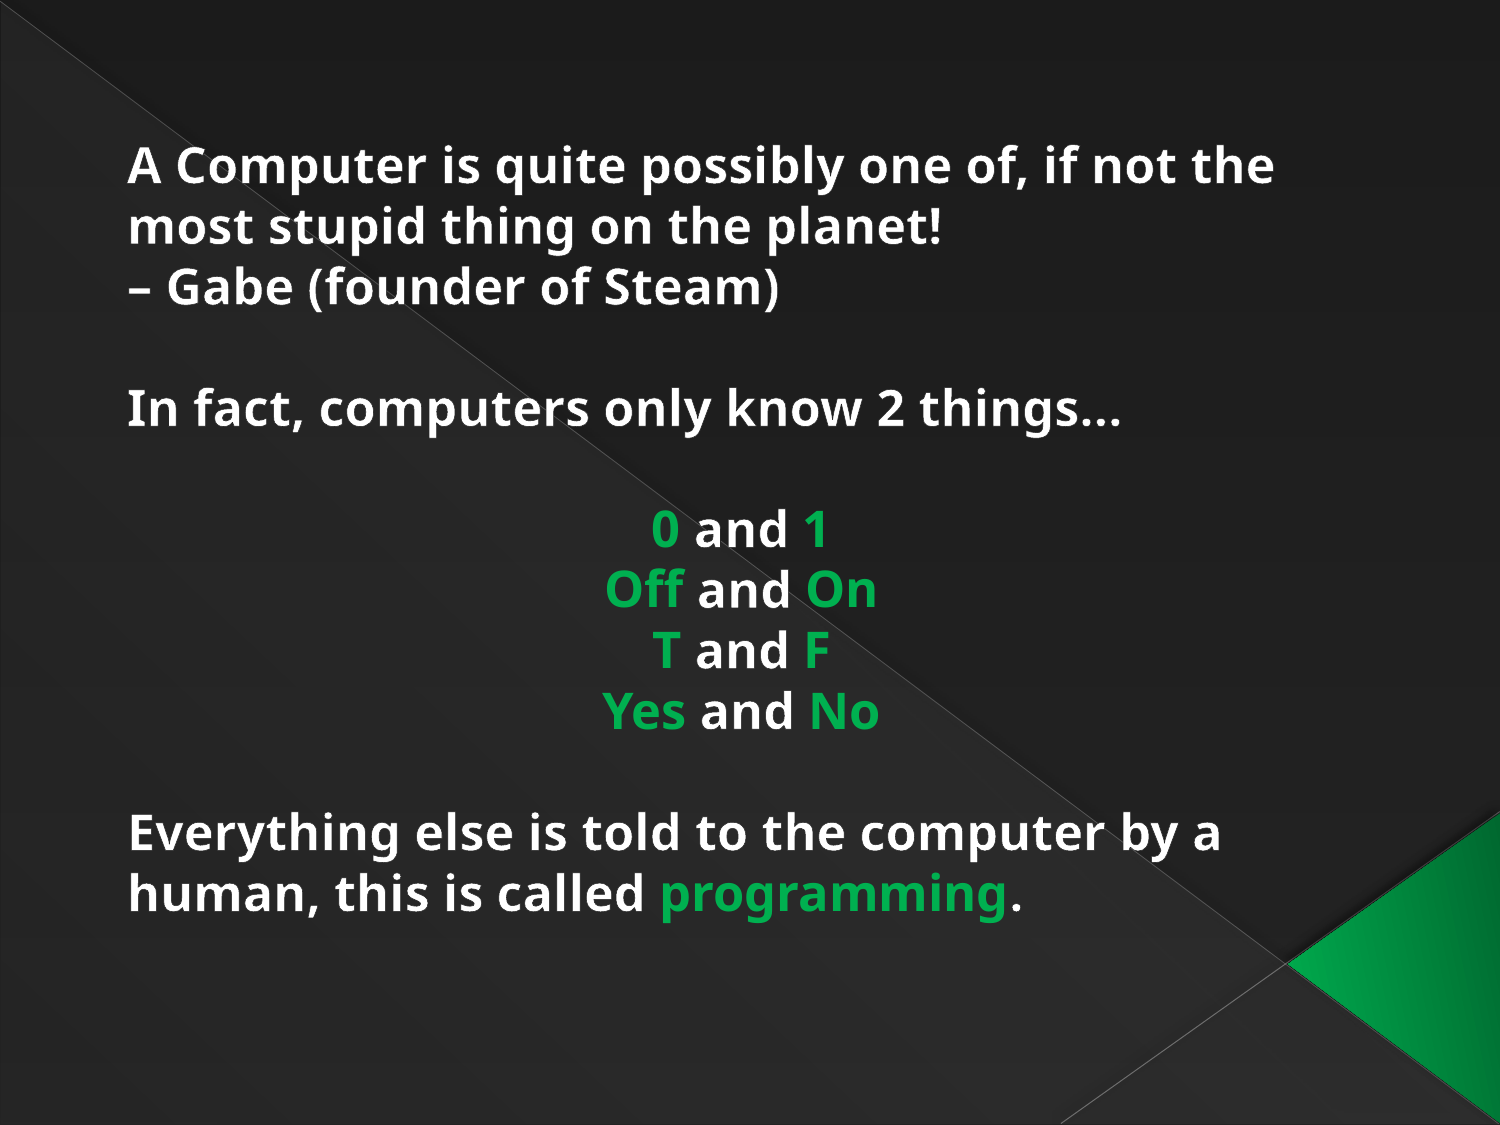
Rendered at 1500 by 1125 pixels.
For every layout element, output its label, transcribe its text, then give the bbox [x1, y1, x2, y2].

subtitle A Computer is quite possibly one of, if not the most stupid thing on the planet! – Gabe (founder of Steam) In fact, computers only know 2 things… 0 and 1 Off and On T and F Yes and No Everything else is told to the computer by a human, this is called programming. [112, 125, 1376, 929]
